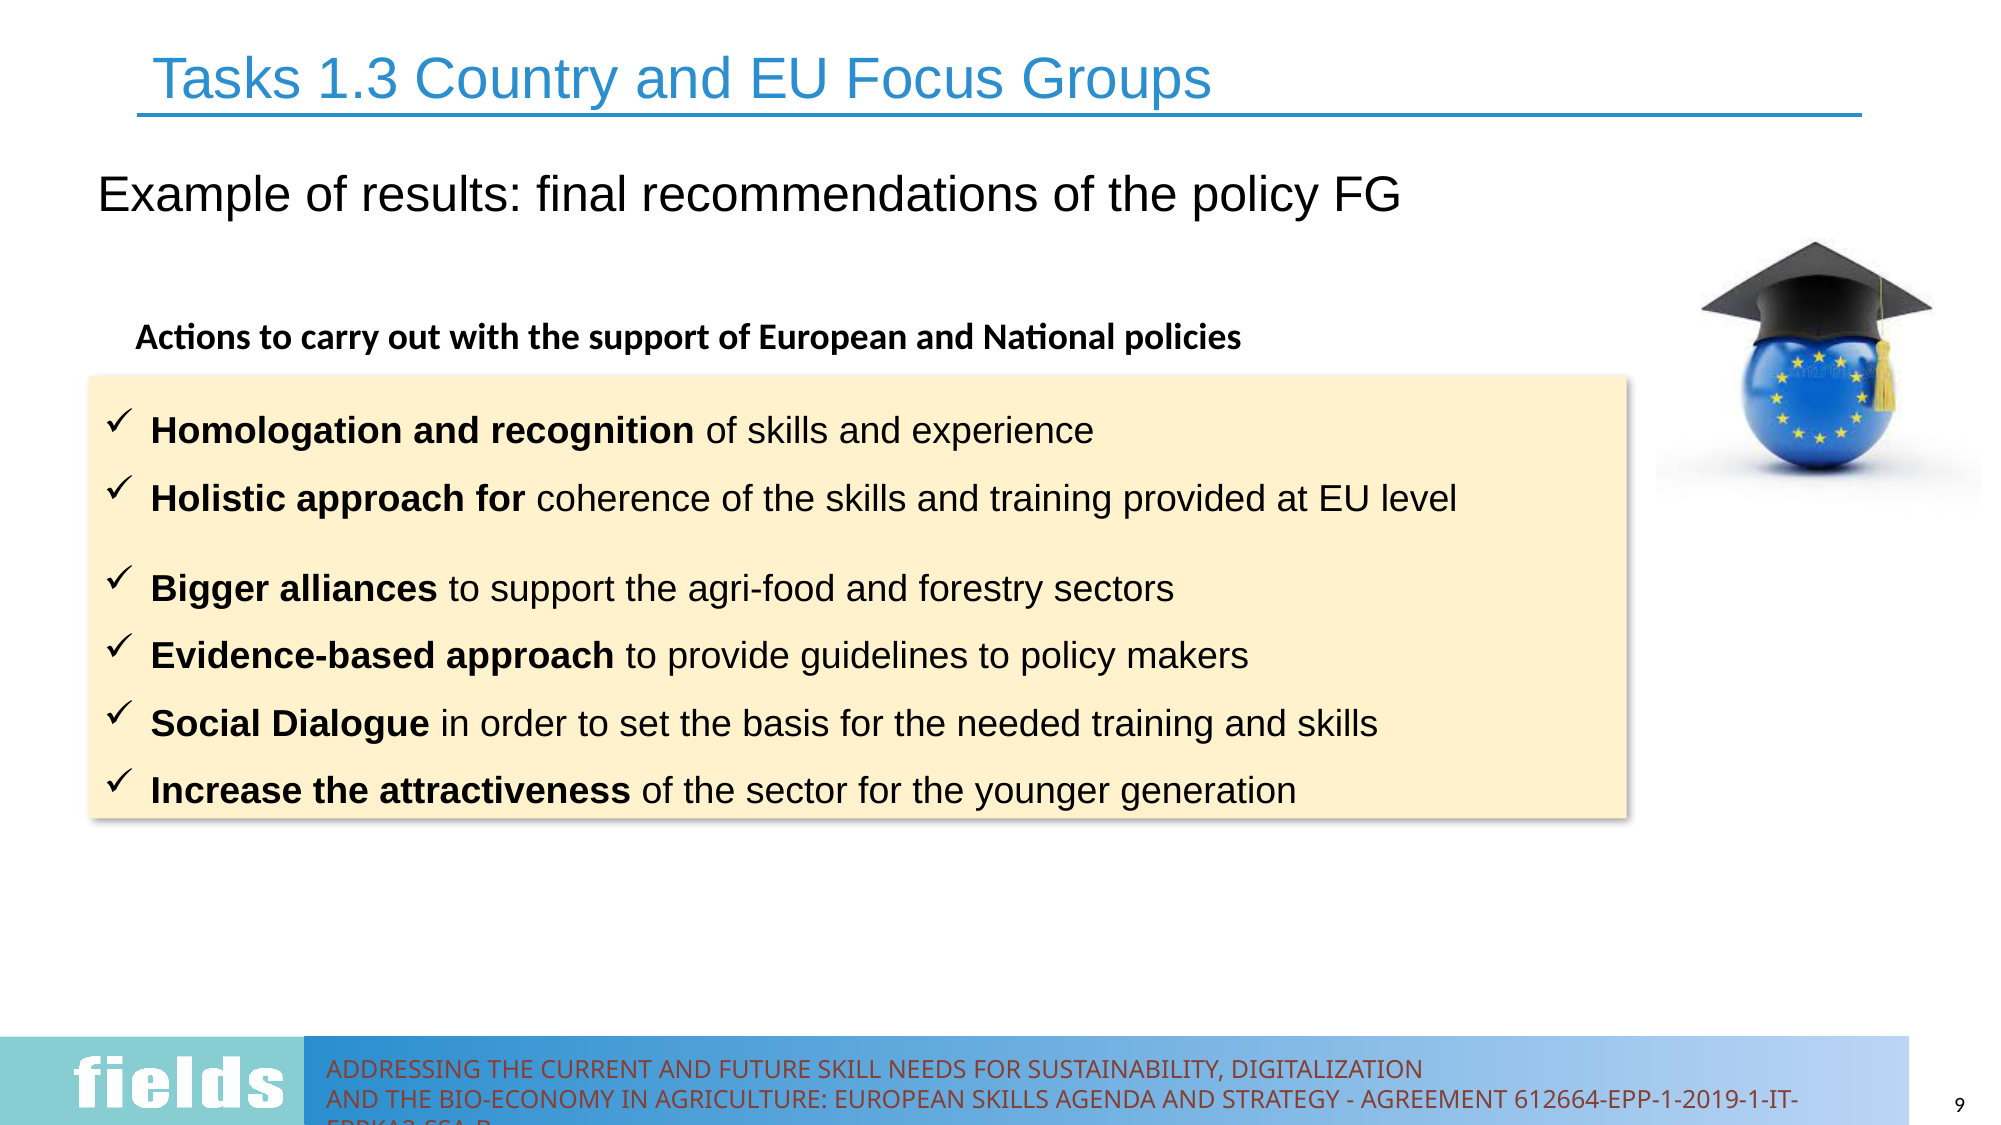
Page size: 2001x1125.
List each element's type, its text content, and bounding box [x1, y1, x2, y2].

picture [70, 1056, 283, 1108]
text_box Tasks 1.3 Country and EU Focus Groups [137, 40, 1863, 130]
text_box Example of results: final recommendations of the policy FG [82, 153, 1531, 229]
text_box Homologation and recognition of skills and experience Holistic approach for coherence of the skills and training provided at EU level Bigger alliances to support the agri-food and forestry sectors Evidence-based approach to provide guidelines to policy makers Social Dialogue in order to set the basis for the needed training and skills Increase the attractiveness of the sector for the younger generation [88, 376, 1627, 819]
picture [1656, 215, 1981, 517]
slide_number 9 [1530, 1085, 1981, 1123]
text_box Actions to carry out with the support of European and National policies [120, 304, 1569, 364]
